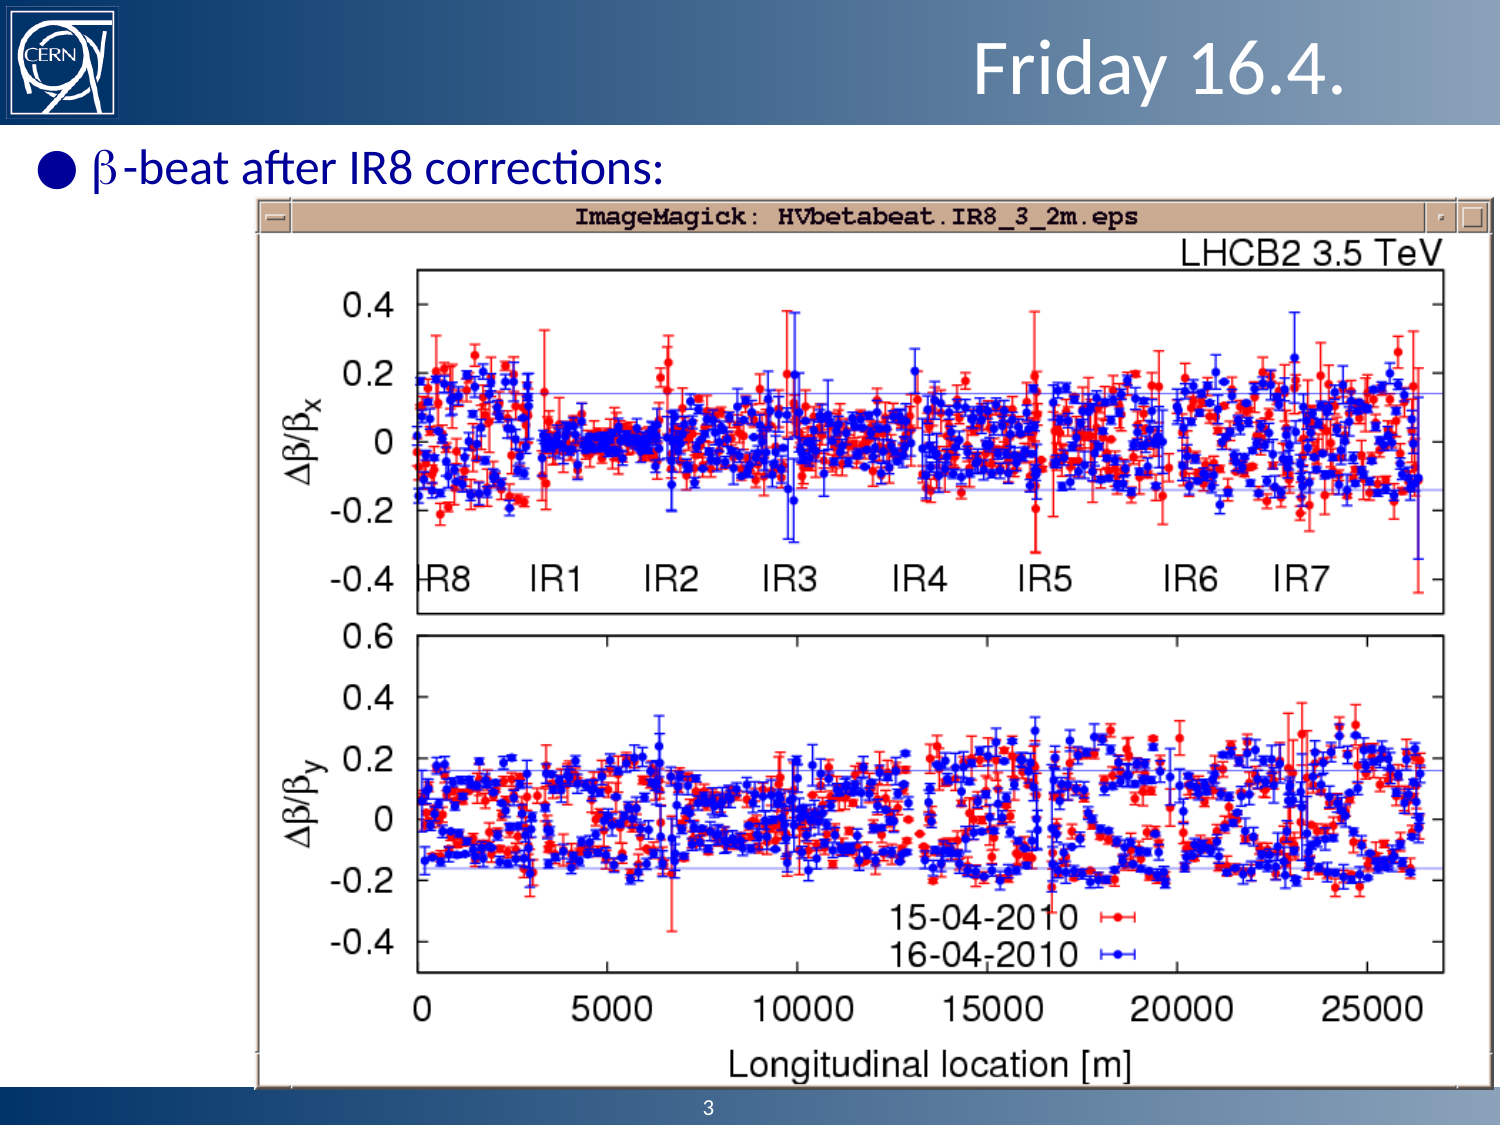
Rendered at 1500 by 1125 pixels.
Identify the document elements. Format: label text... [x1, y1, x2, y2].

picture [254, 196, 1494, 1090]
slide_number 3 [687, 1099, 876, 1125]
list b-beat after IR8 corrections: [19, 126, 1483, 1002]
picture [6, 6, 119, 119]
title Friday 16.4. [124, 0, 1363, 126]
